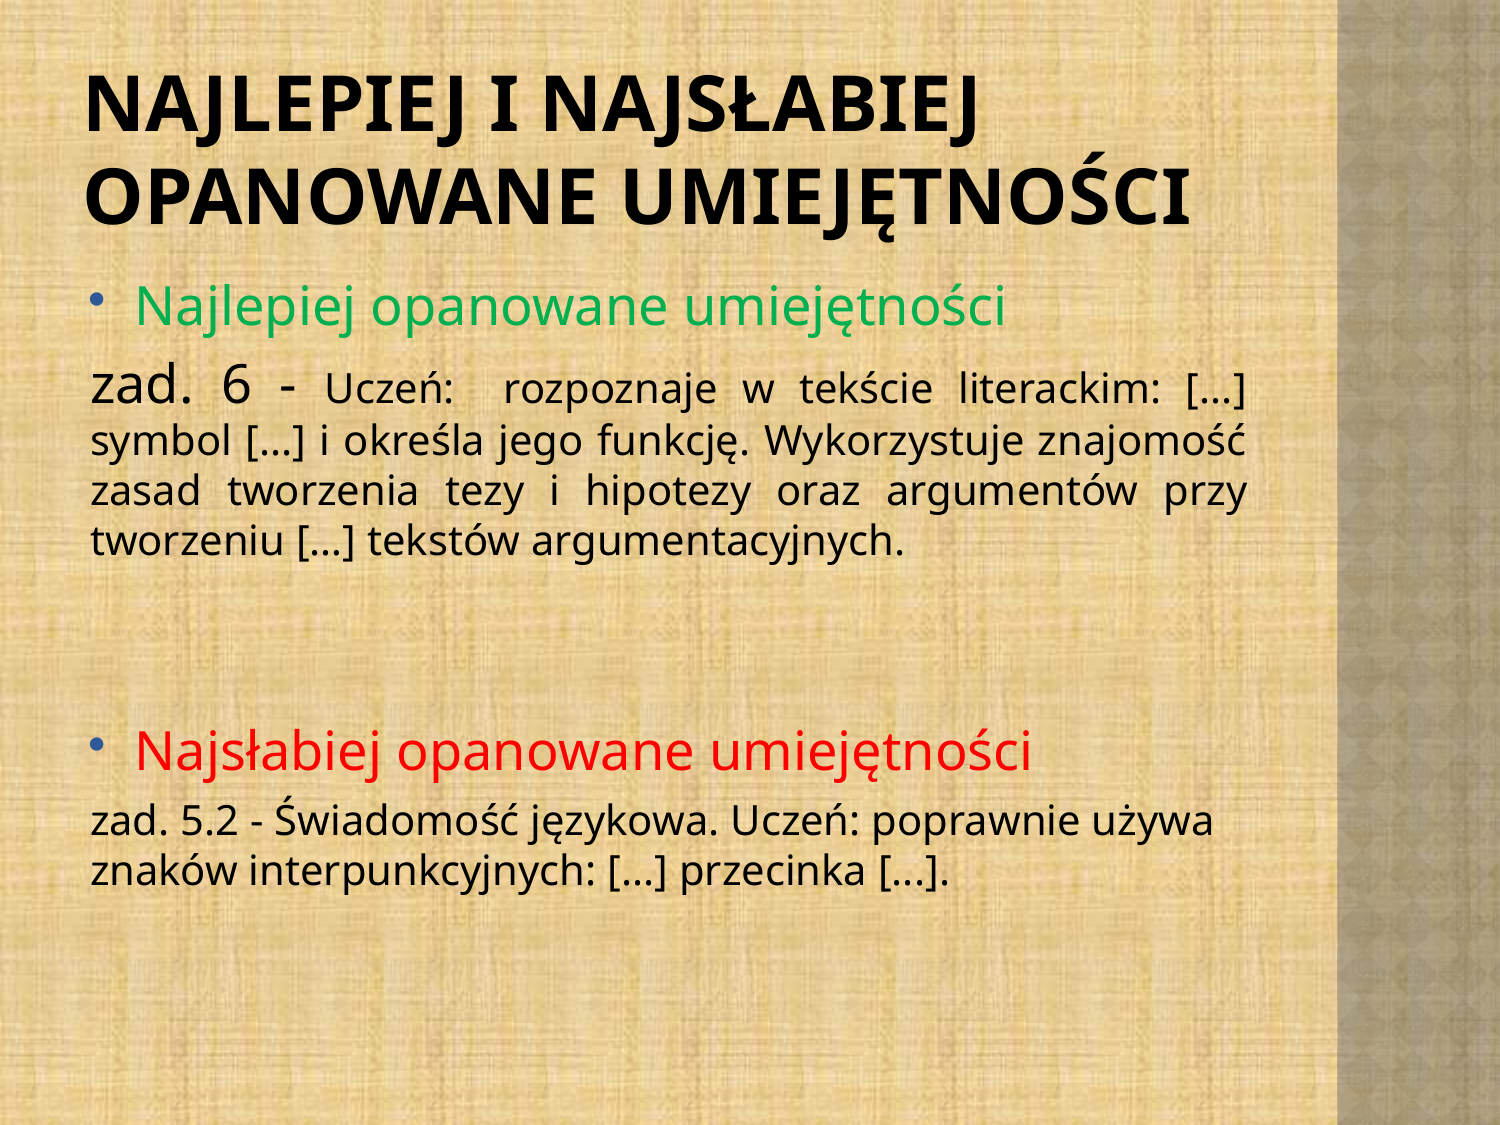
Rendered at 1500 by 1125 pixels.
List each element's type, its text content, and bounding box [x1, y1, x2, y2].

title Najlepiej i najsłabiej opanowane umiejętności [75, 52, 1263, 241]
picture [0, 0, 1500, 1125]
list Najlepiej opanowane umiejętności zad. 6 - Uczeń: rozpoznaje w tekście literackim: [...] symbol [...] i określa jego funkcję. Wykorzystuje znajomość zasad tworzenia tezy i hipotezy oraz argumentów przy tworzeniu […] tekstów argumentacyjnych. Najsłabiej opanowane umiejętności zad. 5.2 - Świadomość językowa. Uczeń: poprawnie używa znaków interpunkcyjnych: [...] przecinka [...]. [74, 263, 1263, 1060]
